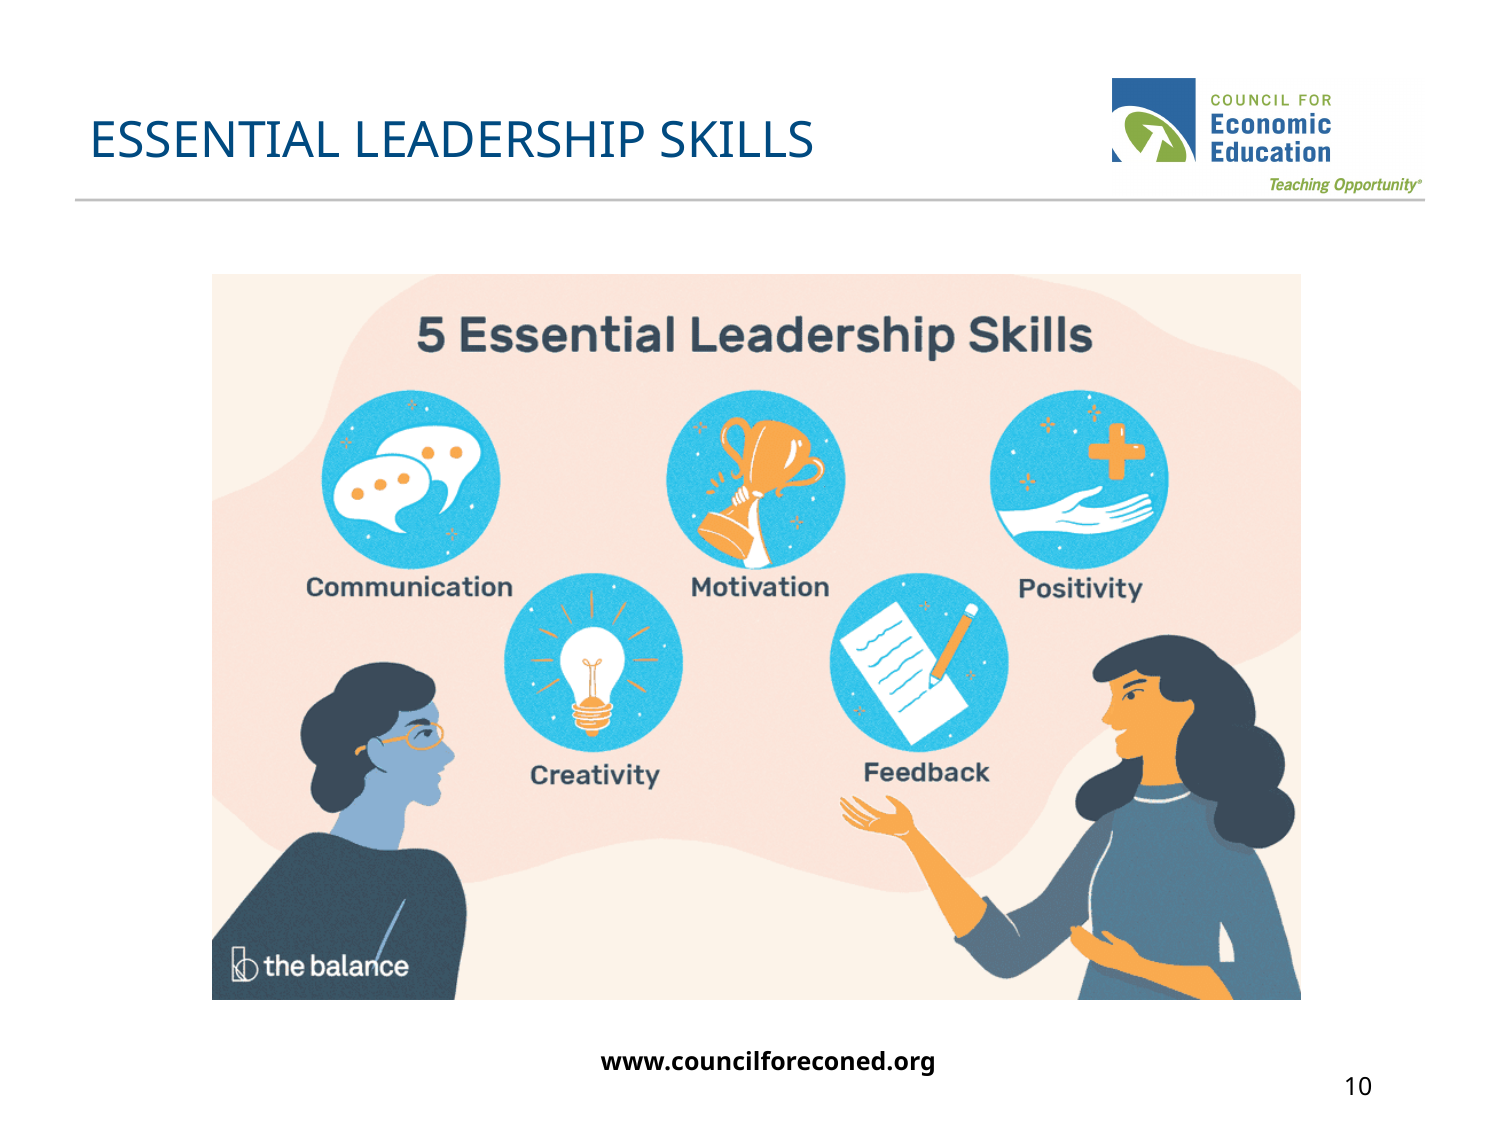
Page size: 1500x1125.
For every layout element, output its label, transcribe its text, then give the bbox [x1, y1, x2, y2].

picture [212, 274, 1301, 1001]
footer www.councilforeconed.org [123, 1037, 1420, 1113]
picture [1112, 78, 1425, 99]
slide_number 10 [1074, 1062, 1388, 1125]
title ESSENTIAL LEADERSHIP SKILLS [75, 99, 1425, 200]
